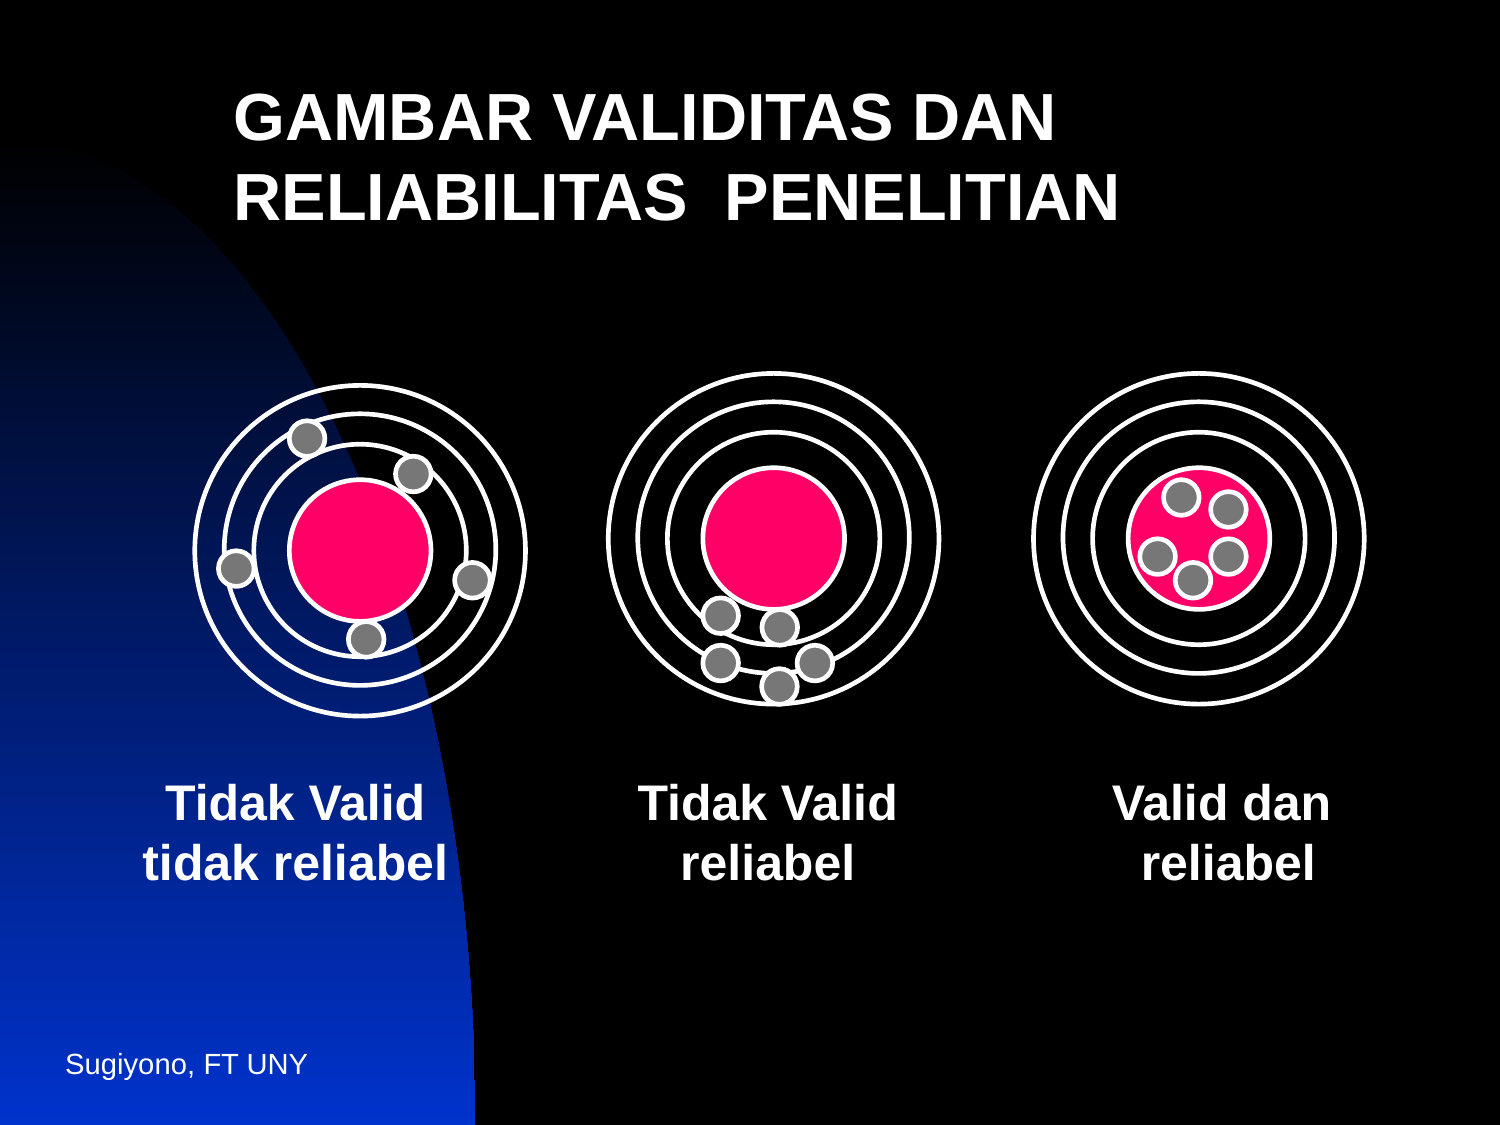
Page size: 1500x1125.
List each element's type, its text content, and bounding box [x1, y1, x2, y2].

text_box [1210, 491, 1247, 528]
text_box GAMBAR VALIDITAS DAN RELIABILITAS PENELITIAN [218, 66, 1412, 241]
text_box [218, 550, 255, 587]
text_box [395, 456, 432, 492]
text_box [608, 373, 939, 705]
text_box [761, 668, 798, 705]
text_box Tidak Valid reliabel [572, 763, 963, 898]
text_box [289, 420, 325, 457]
text_box Tidak Valid tidak reliabel [100, 763, 491, 898]
text_box [1033, 373, 1365, 705]
text_box [454, 562, 491, 599]
text_box [761, 609, 798, 646]
text_box [702, 645, 739, 681]
text_box [797, 645, 833, 681]
text_box [1139, 538, 1176, 575]
slide_number Sugiyono, FT UNY [49, 1024, 363, 1101]
text_box [1210, 538, 1247, 575]
text_box [194, 385, 526, 717]
text_box [702, 597, 739, 634]
text_box Valid dan reliabel [1033, 763, 1424, 898]
text_box [348, 621, 385, 658]
text_box [1163, 479, 1200, 516]
text_box [1175, 562, 1211, 599]
